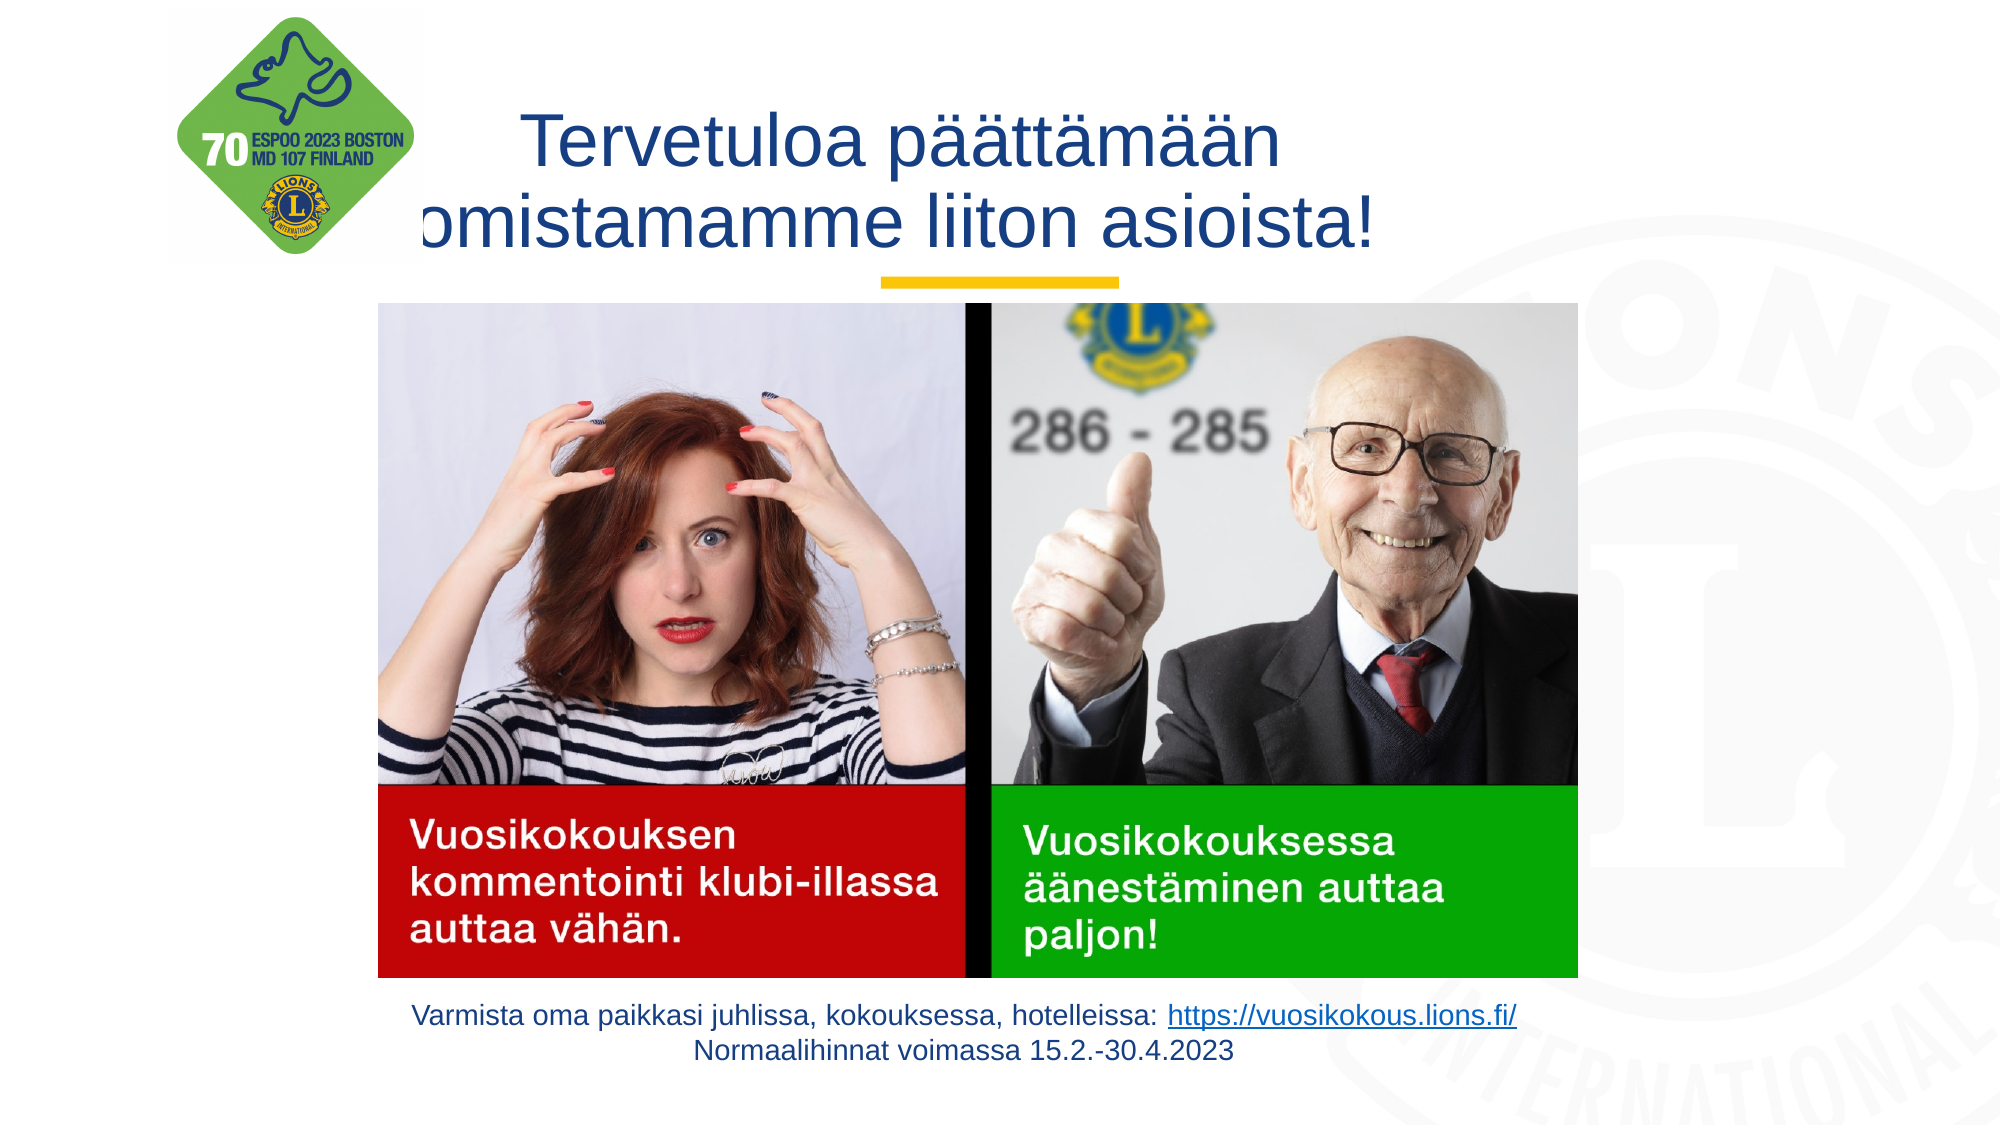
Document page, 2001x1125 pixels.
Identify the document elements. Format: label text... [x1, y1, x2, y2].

title Tervetuloa päättämään omistamamme liiton asioista! [20, 73, 1770, 292]
text_box Varmista oma paikkasi juhlissa, kokouksessa, hotelleissa: https://vuosikokous.lions.fi/ Normaalihinnat voimassa 15.2.-30.4.2023 [281, 988, 1647, 1074]
picture [168, 8, 423, 263]
picture [378, 215, 2000, 1125]
